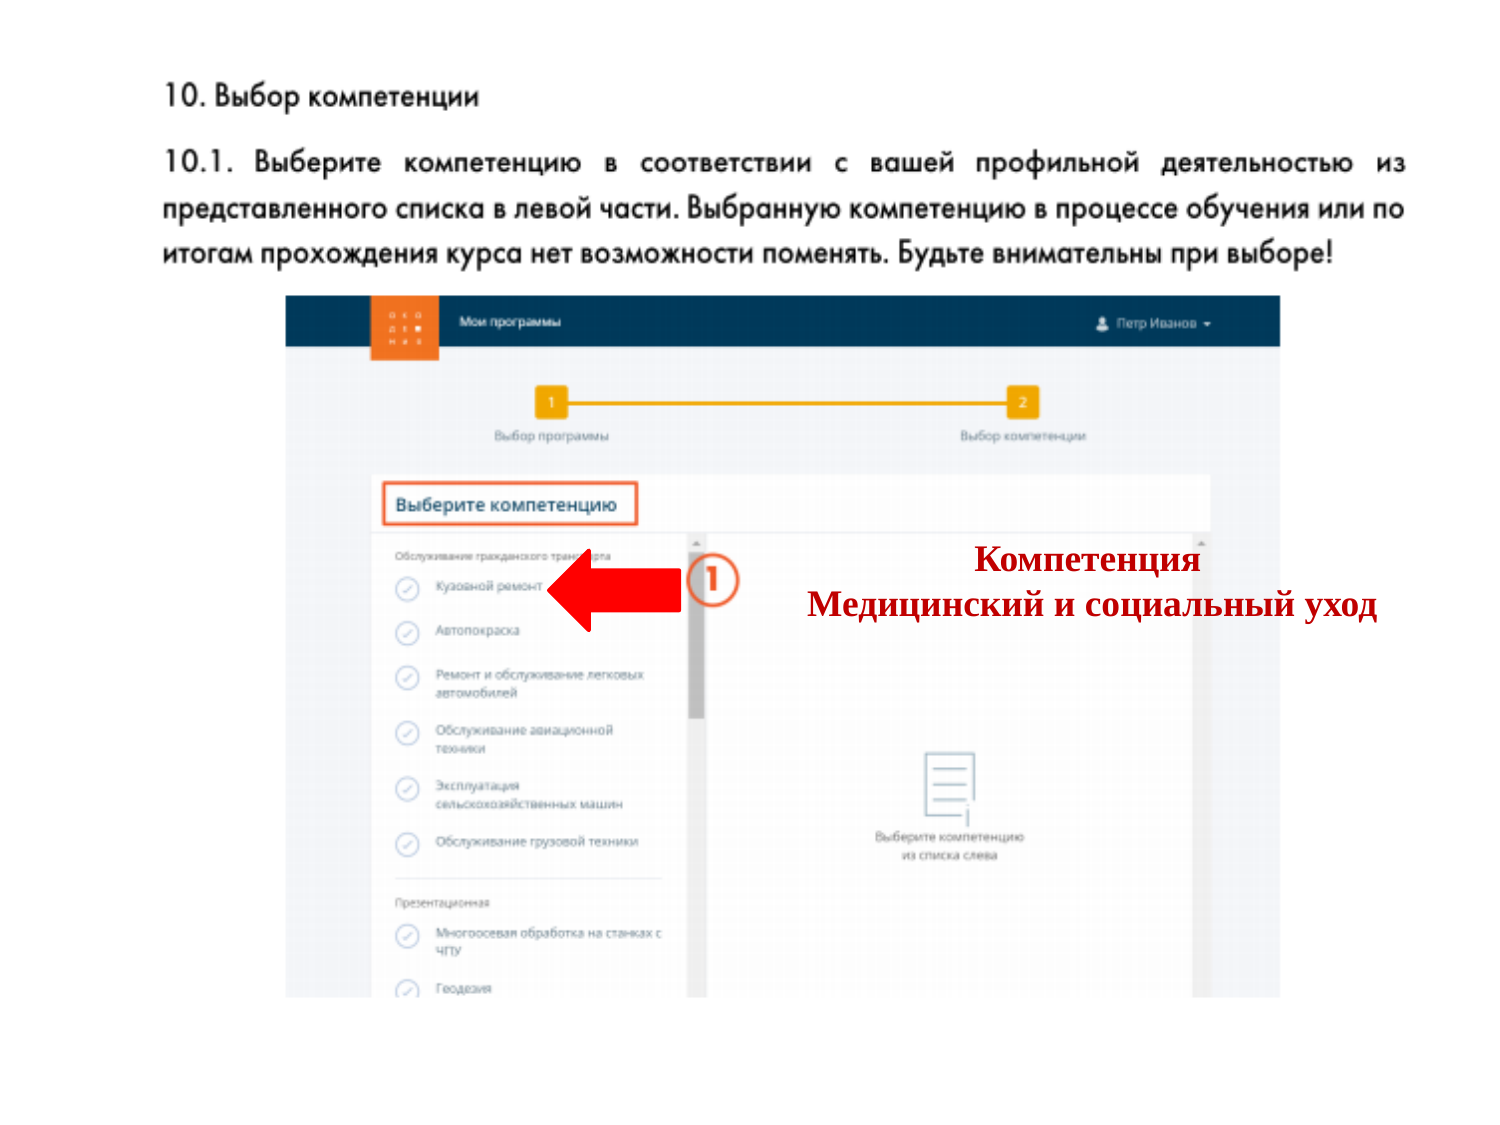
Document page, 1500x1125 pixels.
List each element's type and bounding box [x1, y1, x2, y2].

text_box [52, 54, 1436, 1059]
